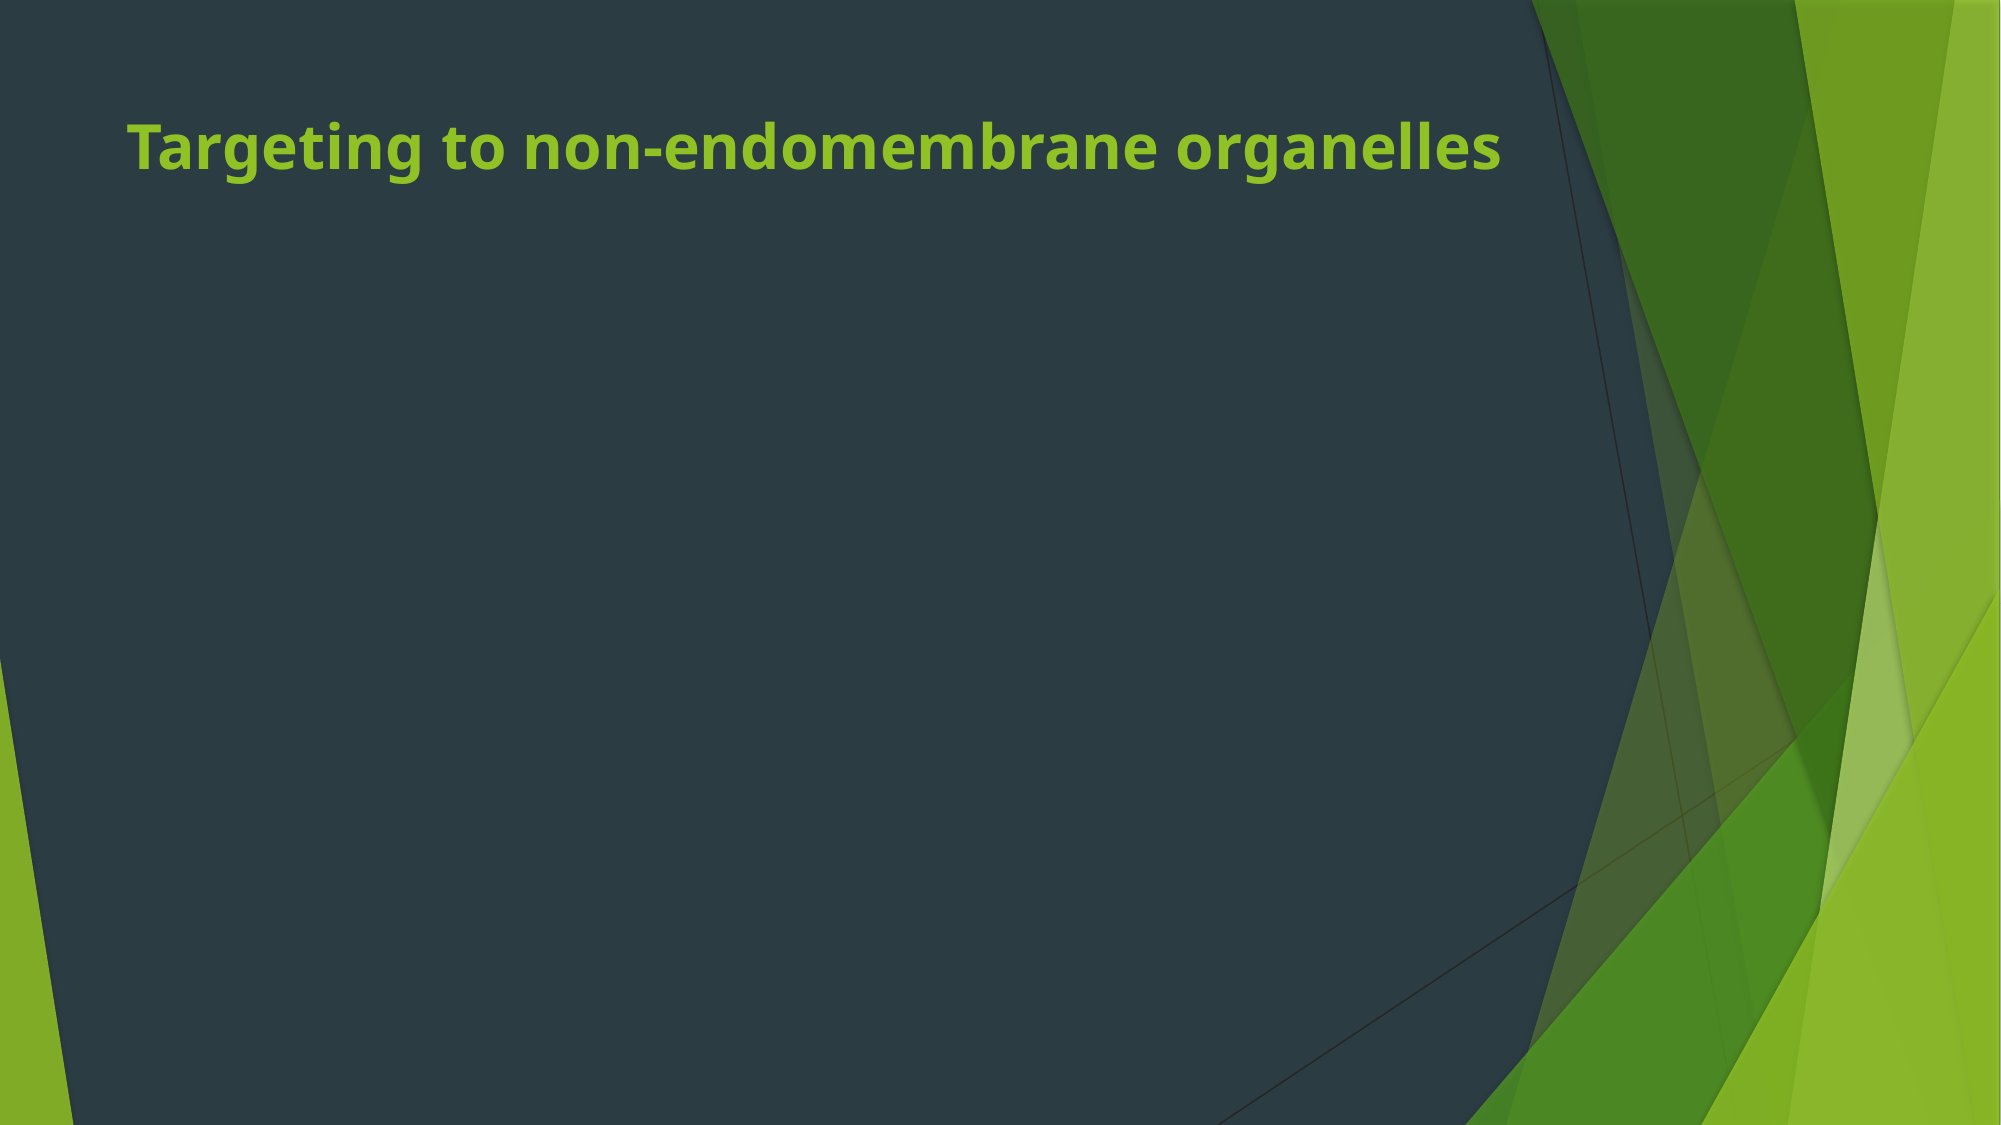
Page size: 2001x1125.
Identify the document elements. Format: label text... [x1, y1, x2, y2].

title Targeting to non-endomembrane organelles [111, 99, 1522, 317]
